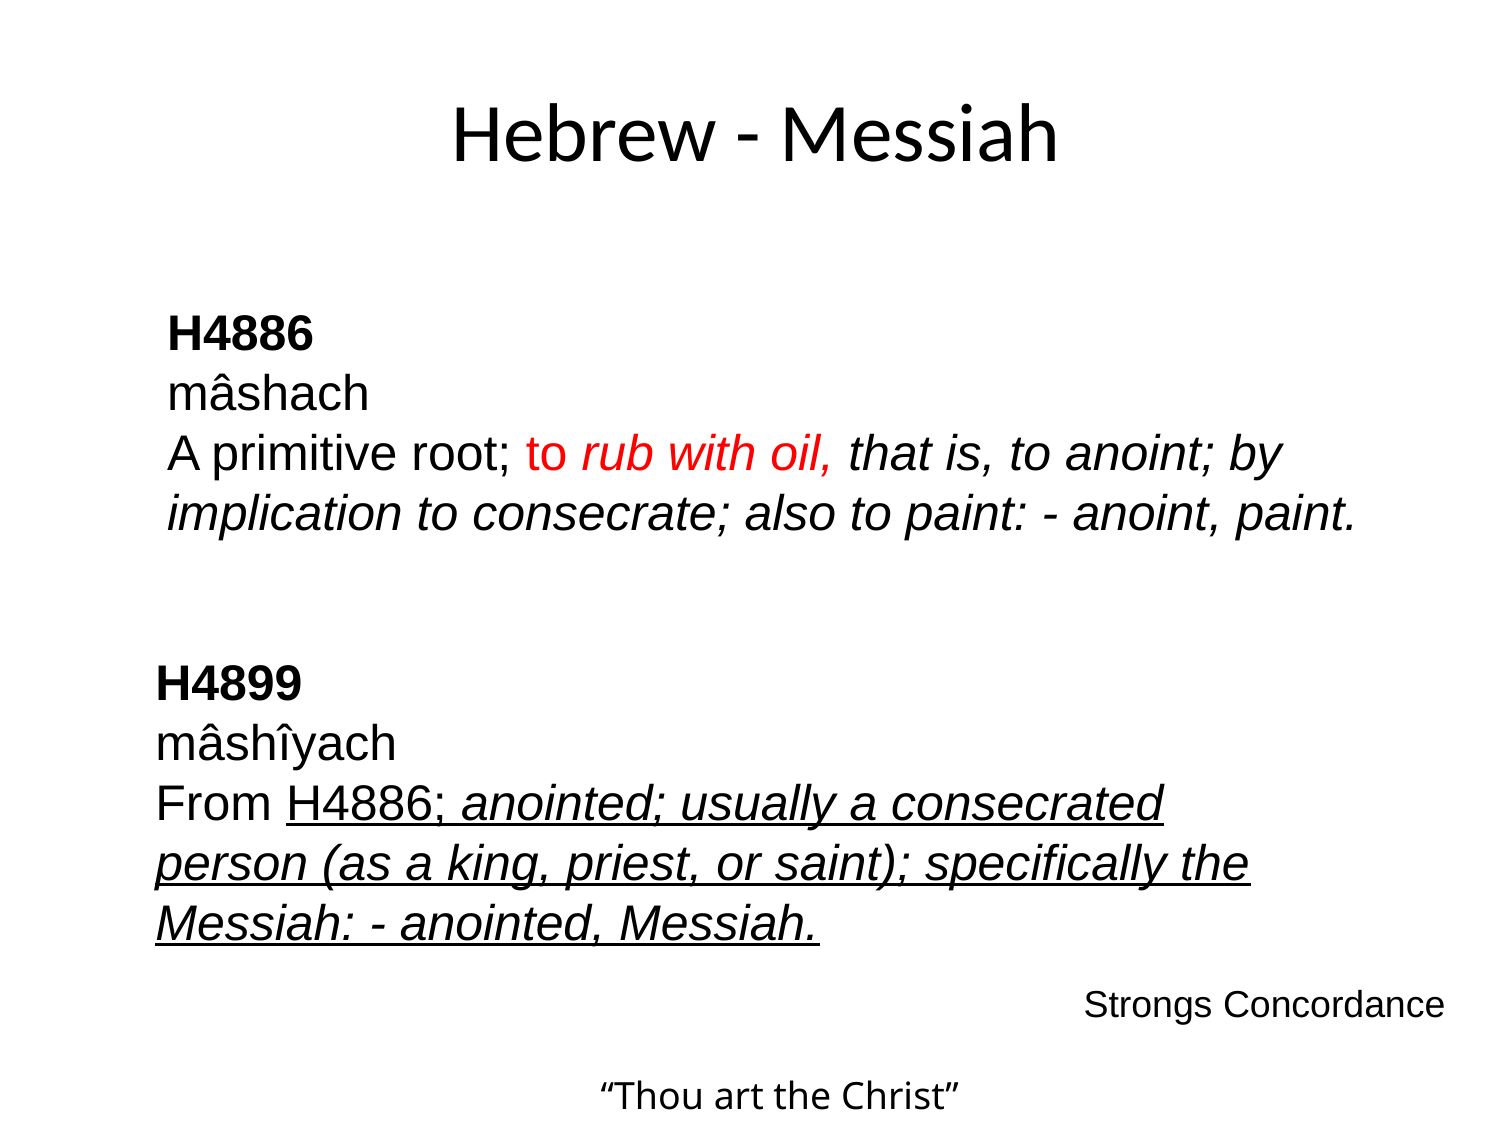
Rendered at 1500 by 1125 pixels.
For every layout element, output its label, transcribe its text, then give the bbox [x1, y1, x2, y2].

text_box Hebrew - Messiah [436, 70, 1076, 186]
text_box H4899 mâshîyach From H4886; anointed; usually a consecrated person (as a king, priest, or saint); specifically the Messiah: - anointed, Messiah. [140, 642, 1325, 958]
text_box Strongs Concordance [1068, 972, 1461, 1033]
text_box H4886 mâshach A primitive root; to rub with oil, that is, to anoint; by implication to consecrate; also to paint: - anoint, paint. [152, 292, 1383, 608]
